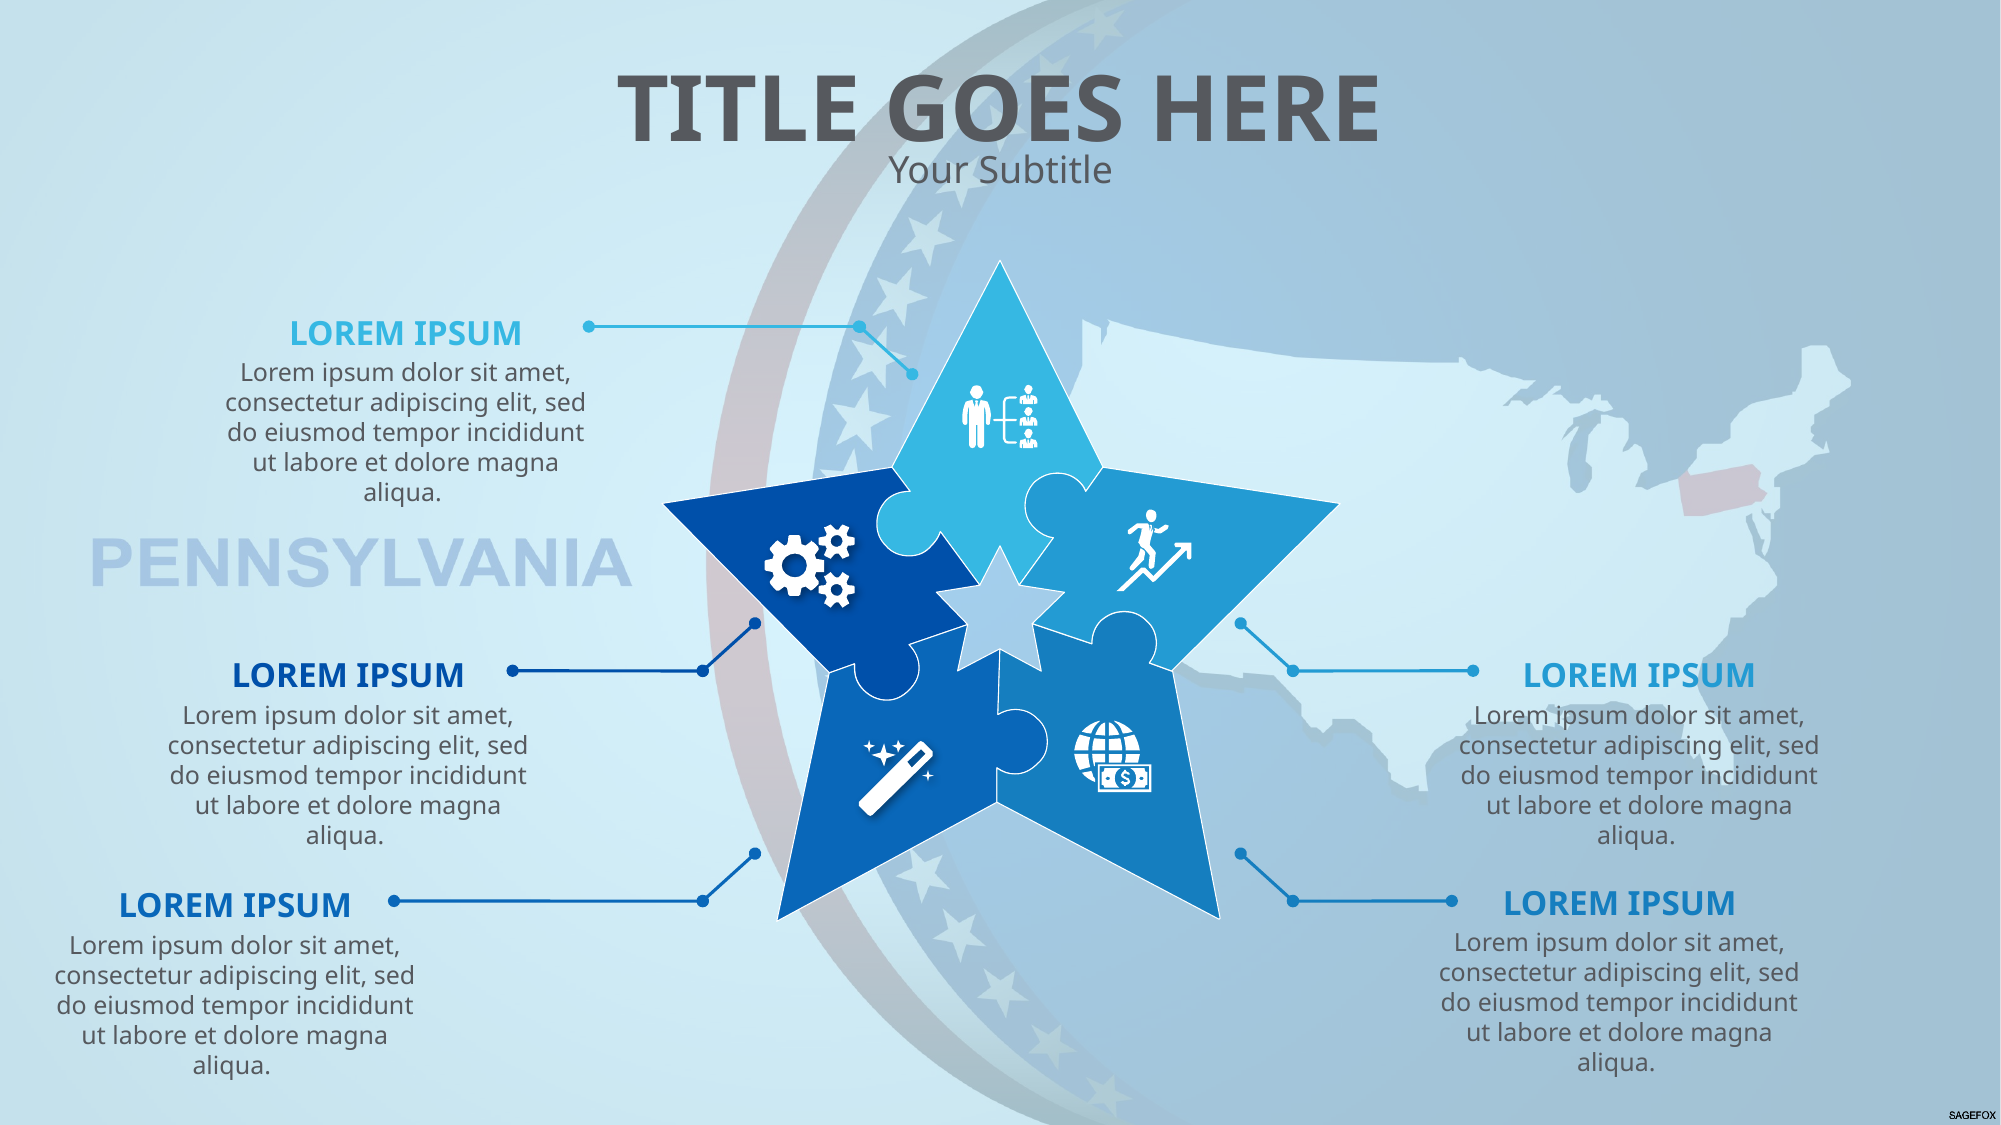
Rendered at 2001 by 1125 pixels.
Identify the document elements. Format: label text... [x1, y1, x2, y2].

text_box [1116, 508, 1192, 592]
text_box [548, 42, 1452, 199]
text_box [588, 326, 913, 375]
picture [1924, 0, 2001, 1125]
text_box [962, 384, 1038, 449]
text_box LOREM IPSUM Lorem ipsum dolor sit amet, consectetur adipiscing elit, sed do eiusmod tempor incididunt ut labore et dolore magna aliqua. [1420, 874, 1820, 1084]
text_box LOREM IPSUM Lorem ipsum dolor sit amet, consectetur adipiscing elit, sed do eiusmod tempor incididunt ut labore et dolore magna aliqua. [35, 877, 435, 1087]
text_box [661, 467, 980, 700]
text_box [1240, 853, 1452, 902]
text_box [892, 739, 905, 753]
text_box [858, 741, 933, 816]
text_box [877, 260, 1103, 585]
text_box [1074, 720, 1152, 793]
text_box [393, 853, 755, 902]
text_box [512, 623, 755, 672]
text_box LOREM IPSUM Lorem ipsum dolor sit amet, consectetur adipiscing elit, sed do eiusmod tempor incididunt ut labore et dolore magna aliqua. [148, 647, 549, 857]
text_box [863, 739, 875, 753]
text_box LOREM IPSUM Lorem ipsum dolor sit amet, consectetur adipiscing elit, sed do eiusmod tempor incididunt ut labore et dolore magna aliqua. [206, 304, 606, 514]
text_box [1019, 467, 1341, 671]
text_box [922, 769, 934, 782]
text_box [764, 524, 855, 608]
text_box [776, 624, 1047, 922]
text_box [996, 612, 1221, 920]
text_box LOREM IPSUM Lorem ipsum dolor sit amet, consectetur adipiscing elit, sed do eiusmod tempor incididunt ut labore et dolore magna aliqua. [1440, 647, 1840, 857]
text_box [1240, 623, 1474, 672]
